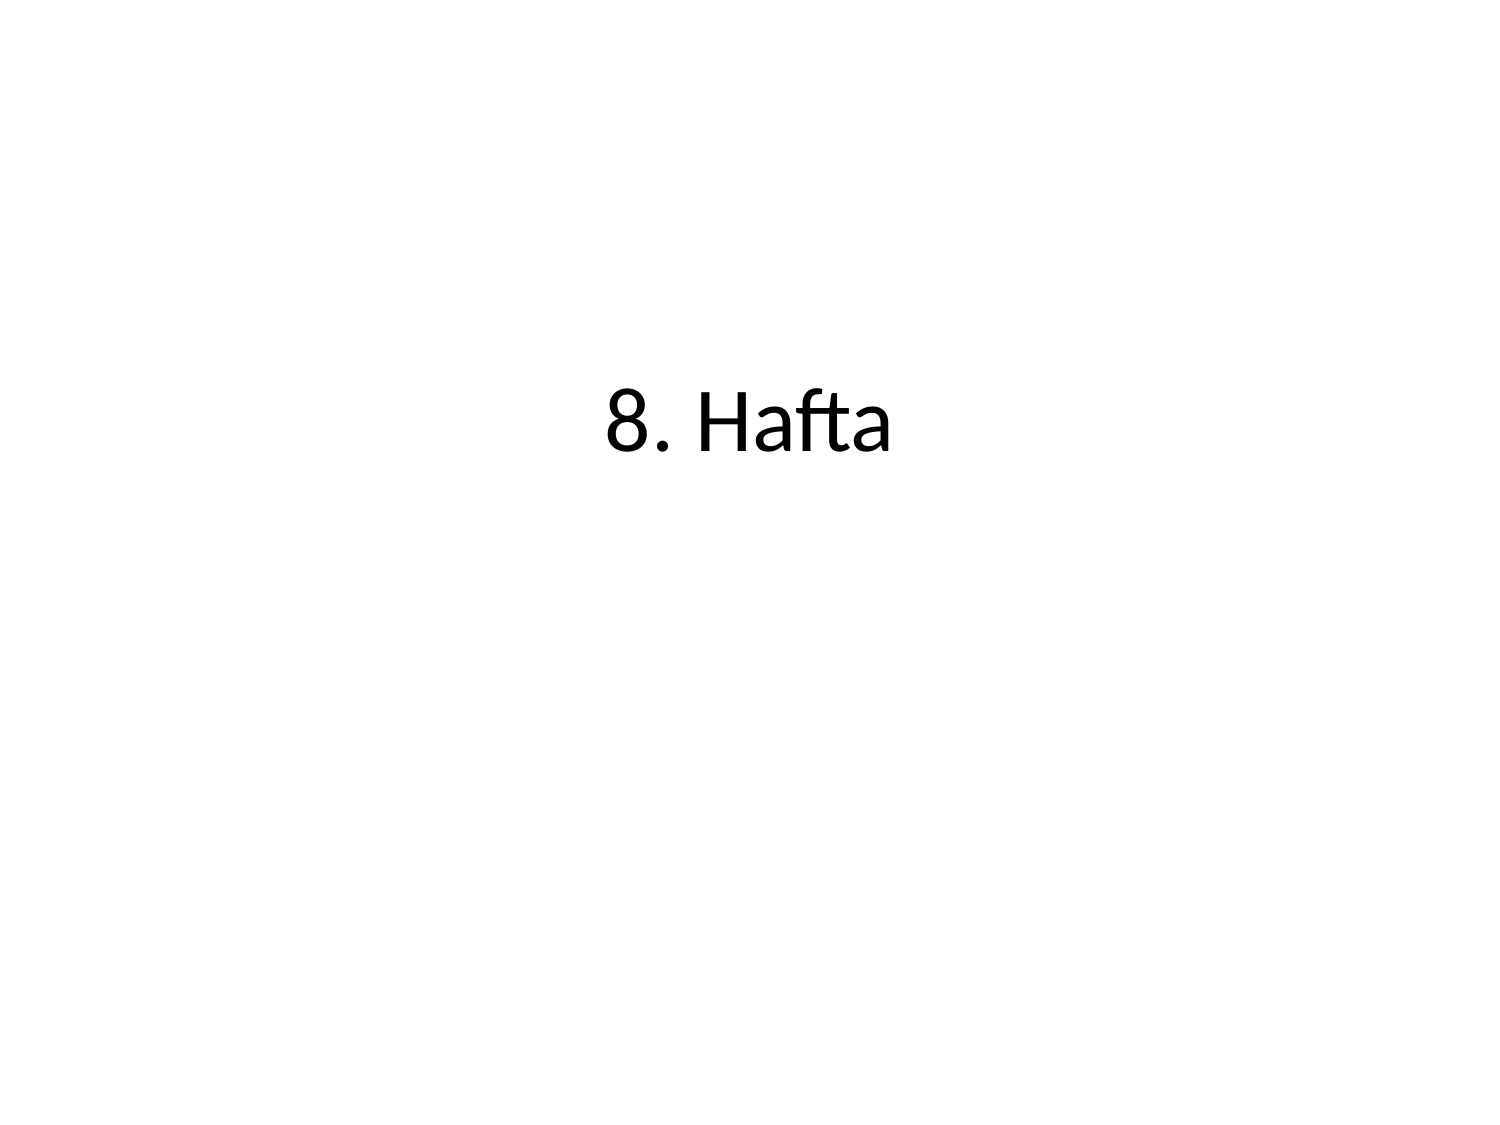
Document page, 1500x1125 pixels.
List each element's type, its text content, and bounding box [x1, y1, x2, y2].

title 8. Hafta [112, 349, 1388, 591]
